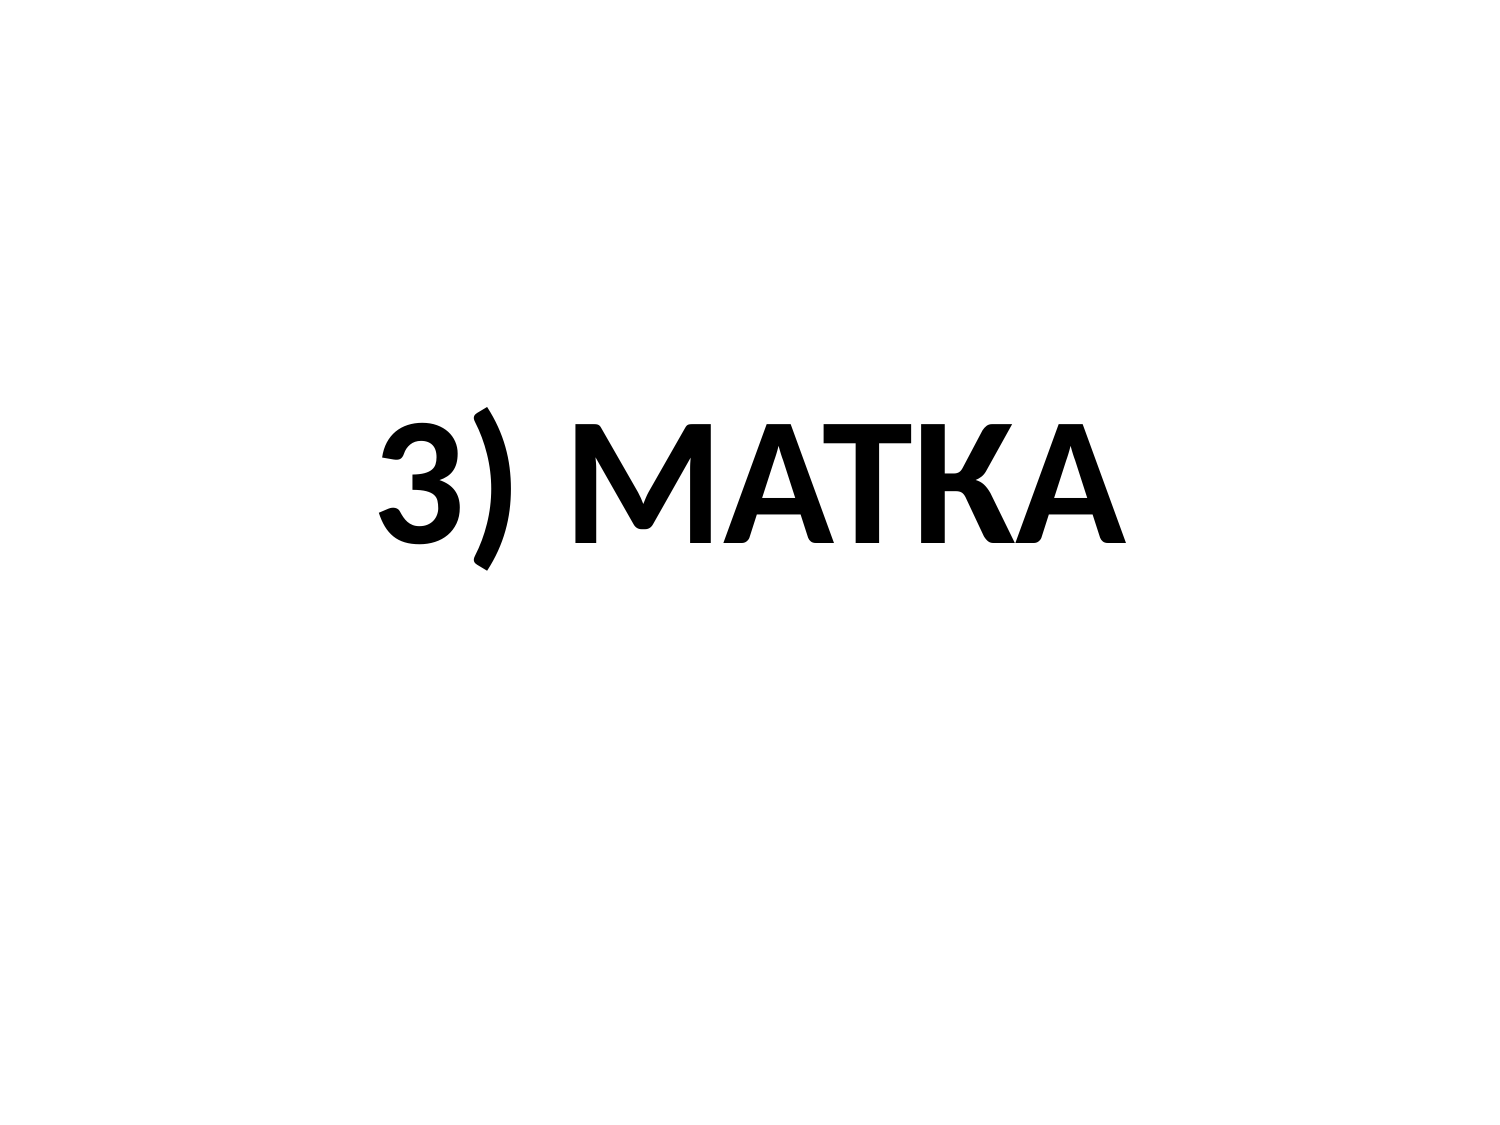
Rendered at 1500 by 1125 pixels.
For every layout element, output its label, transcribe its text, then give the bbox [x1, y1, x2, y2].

title 3) МАТКА [112, 349, 1388, 591]
